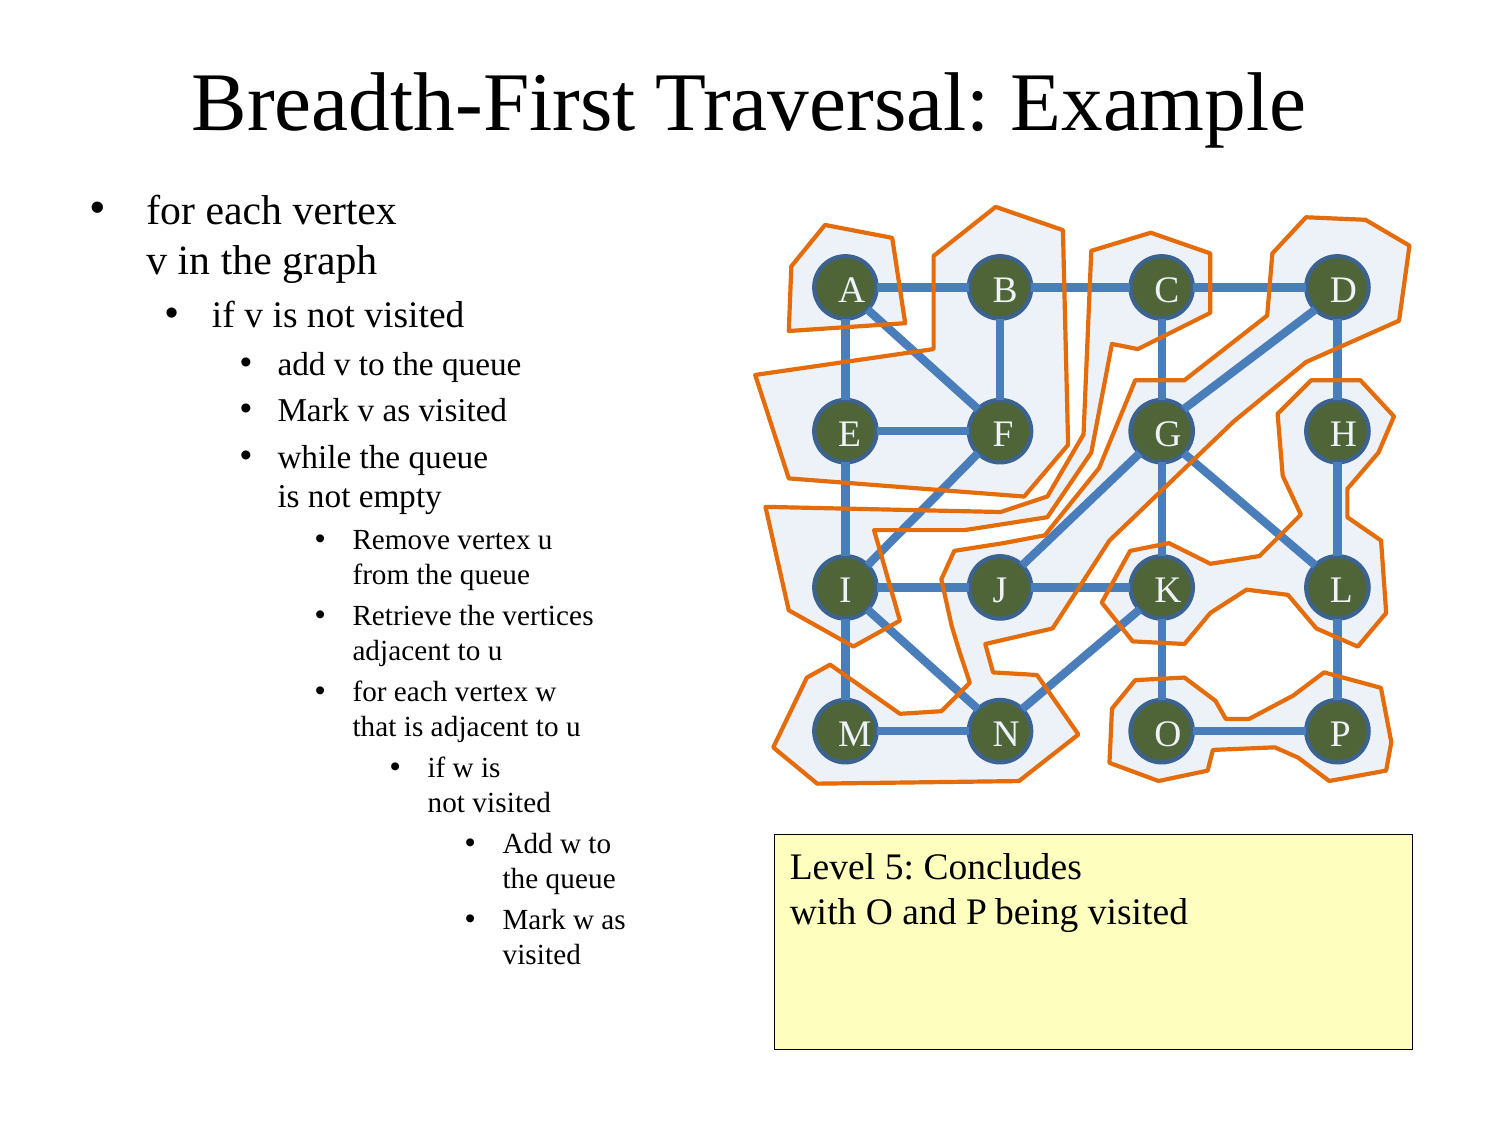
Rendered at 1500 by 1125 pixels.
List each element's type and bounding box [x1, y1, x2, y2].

list [75, 174, 750, 1050]
text_box [774, 834, 1413, 1050]
title [75, 45, 1425, 150]
text_box [753, 204, 1412, 786]
